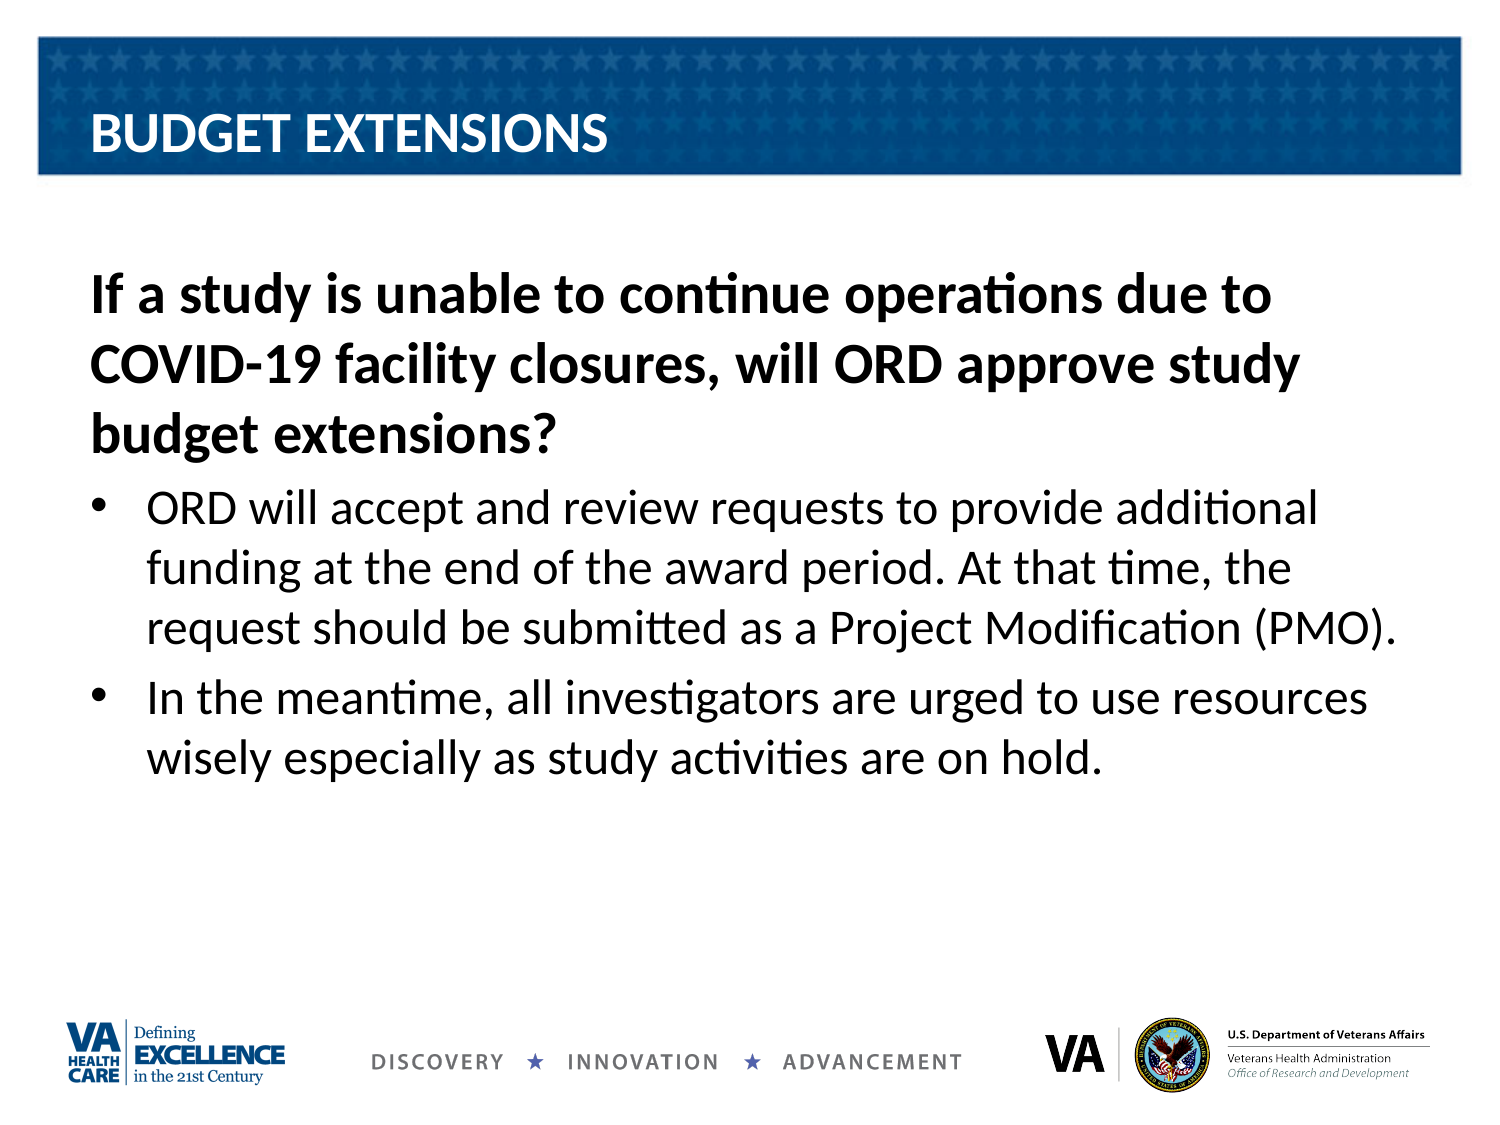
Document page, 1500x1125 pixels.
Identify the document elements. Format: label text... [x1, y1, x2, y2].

picture [59, 1014, 285, 1092]
picture [362, 1044, 971, 1078]
picture [1045, 1014, 1430, 1095]
picture [0, 0, 1500, 195]
title BUDGET EXTENSIONS [75, 45, 1425, 172]
list If a study is unable to continue operations due to COVID-19 facility closures, will ORD approve study budget extensions? ORD will accept and review requests to provide additional funding at the end of the award period. At that time, the request should be submitted as a Project Modification (PMO). In the meantime, all investigators are urged to use resources wisely especially as study activities are on hold. [75, 247, 1425, 935]
